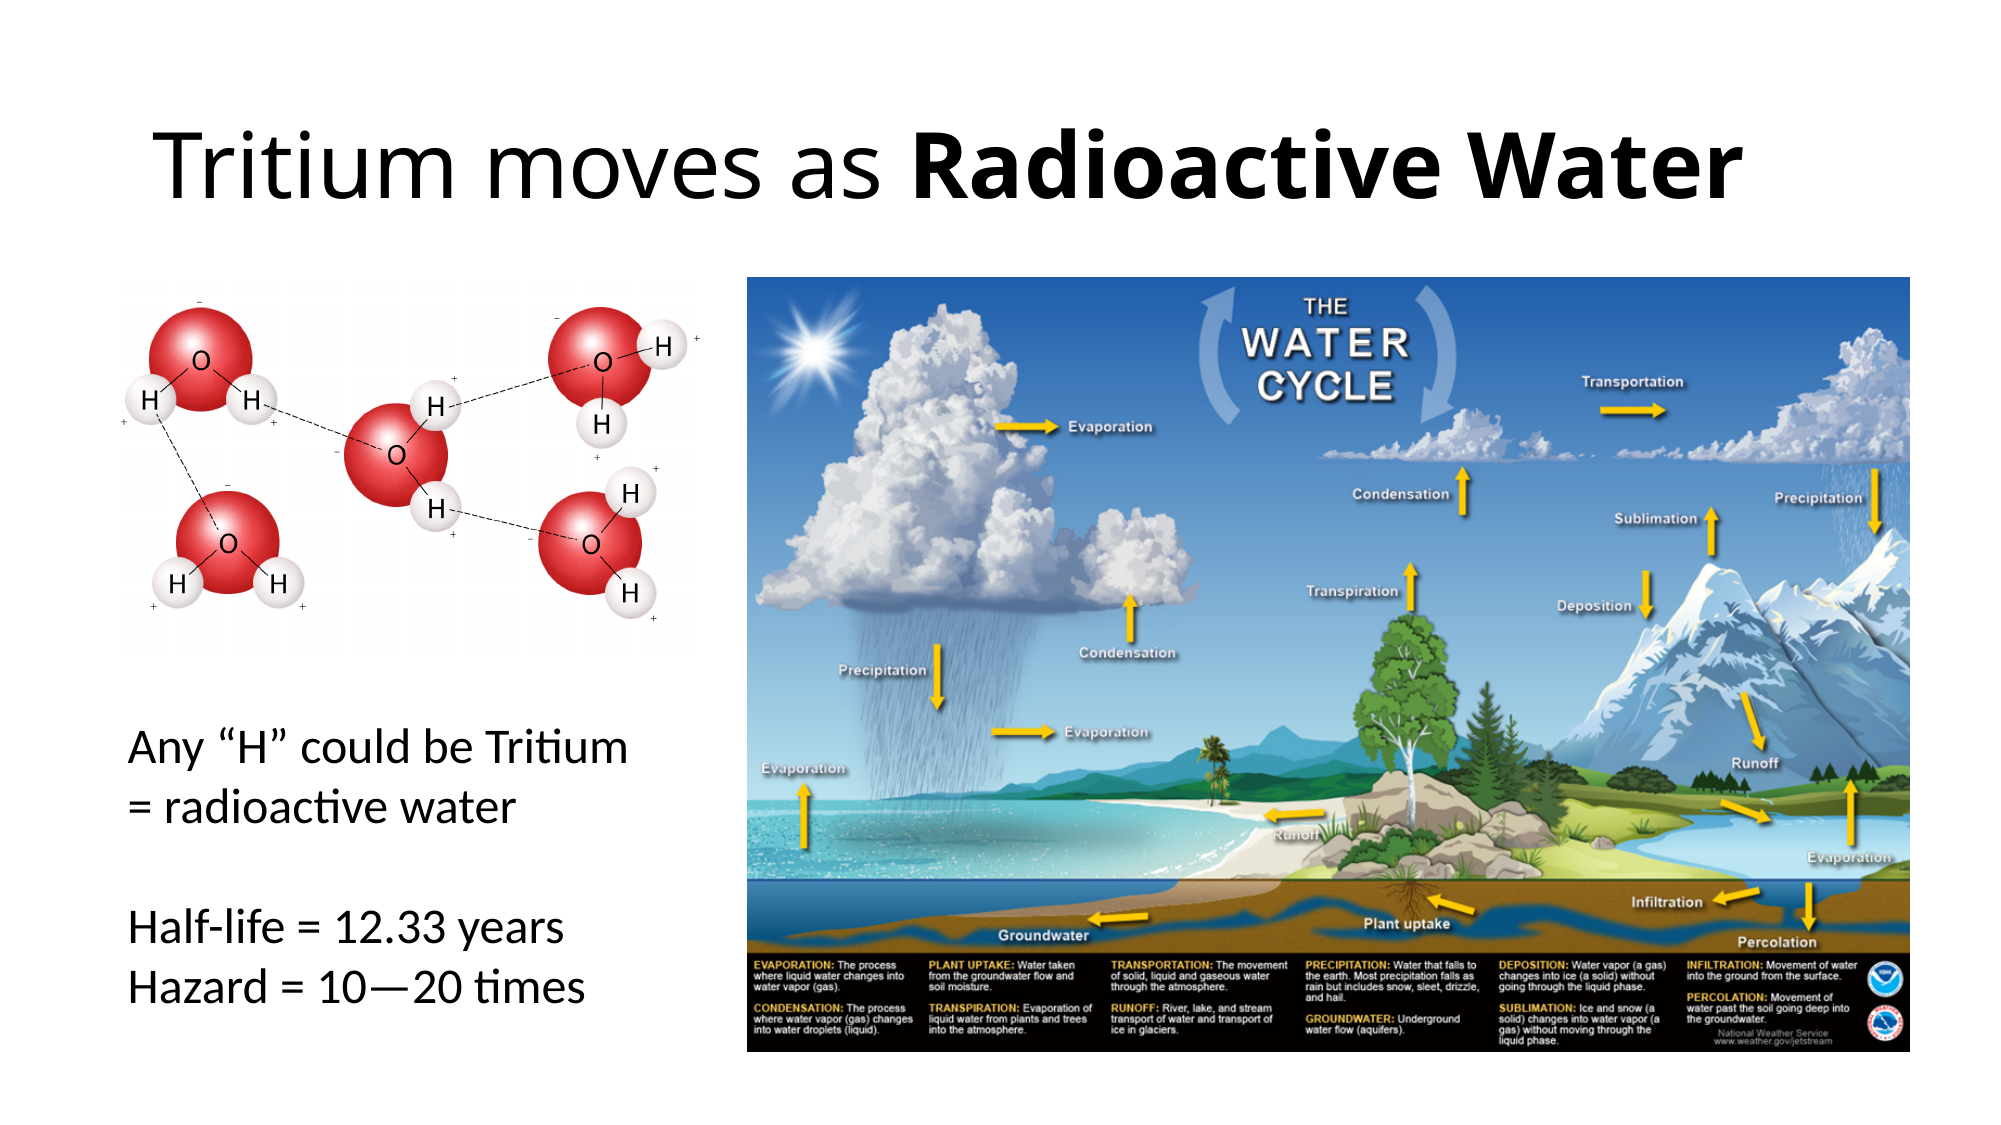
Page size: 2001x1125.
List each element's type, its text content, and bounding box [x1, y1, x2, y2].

picture [747, 277, 1910, 1052]
text_box Any “H” could be Tritium = radioactive water Half-life = 12.33 years Hazard = 10—20 times [112, 705, 668, 1021]
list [112, 277, 705, 656]
title Tritium moves as Radioactive Water [137, 59, 1863, 278]
